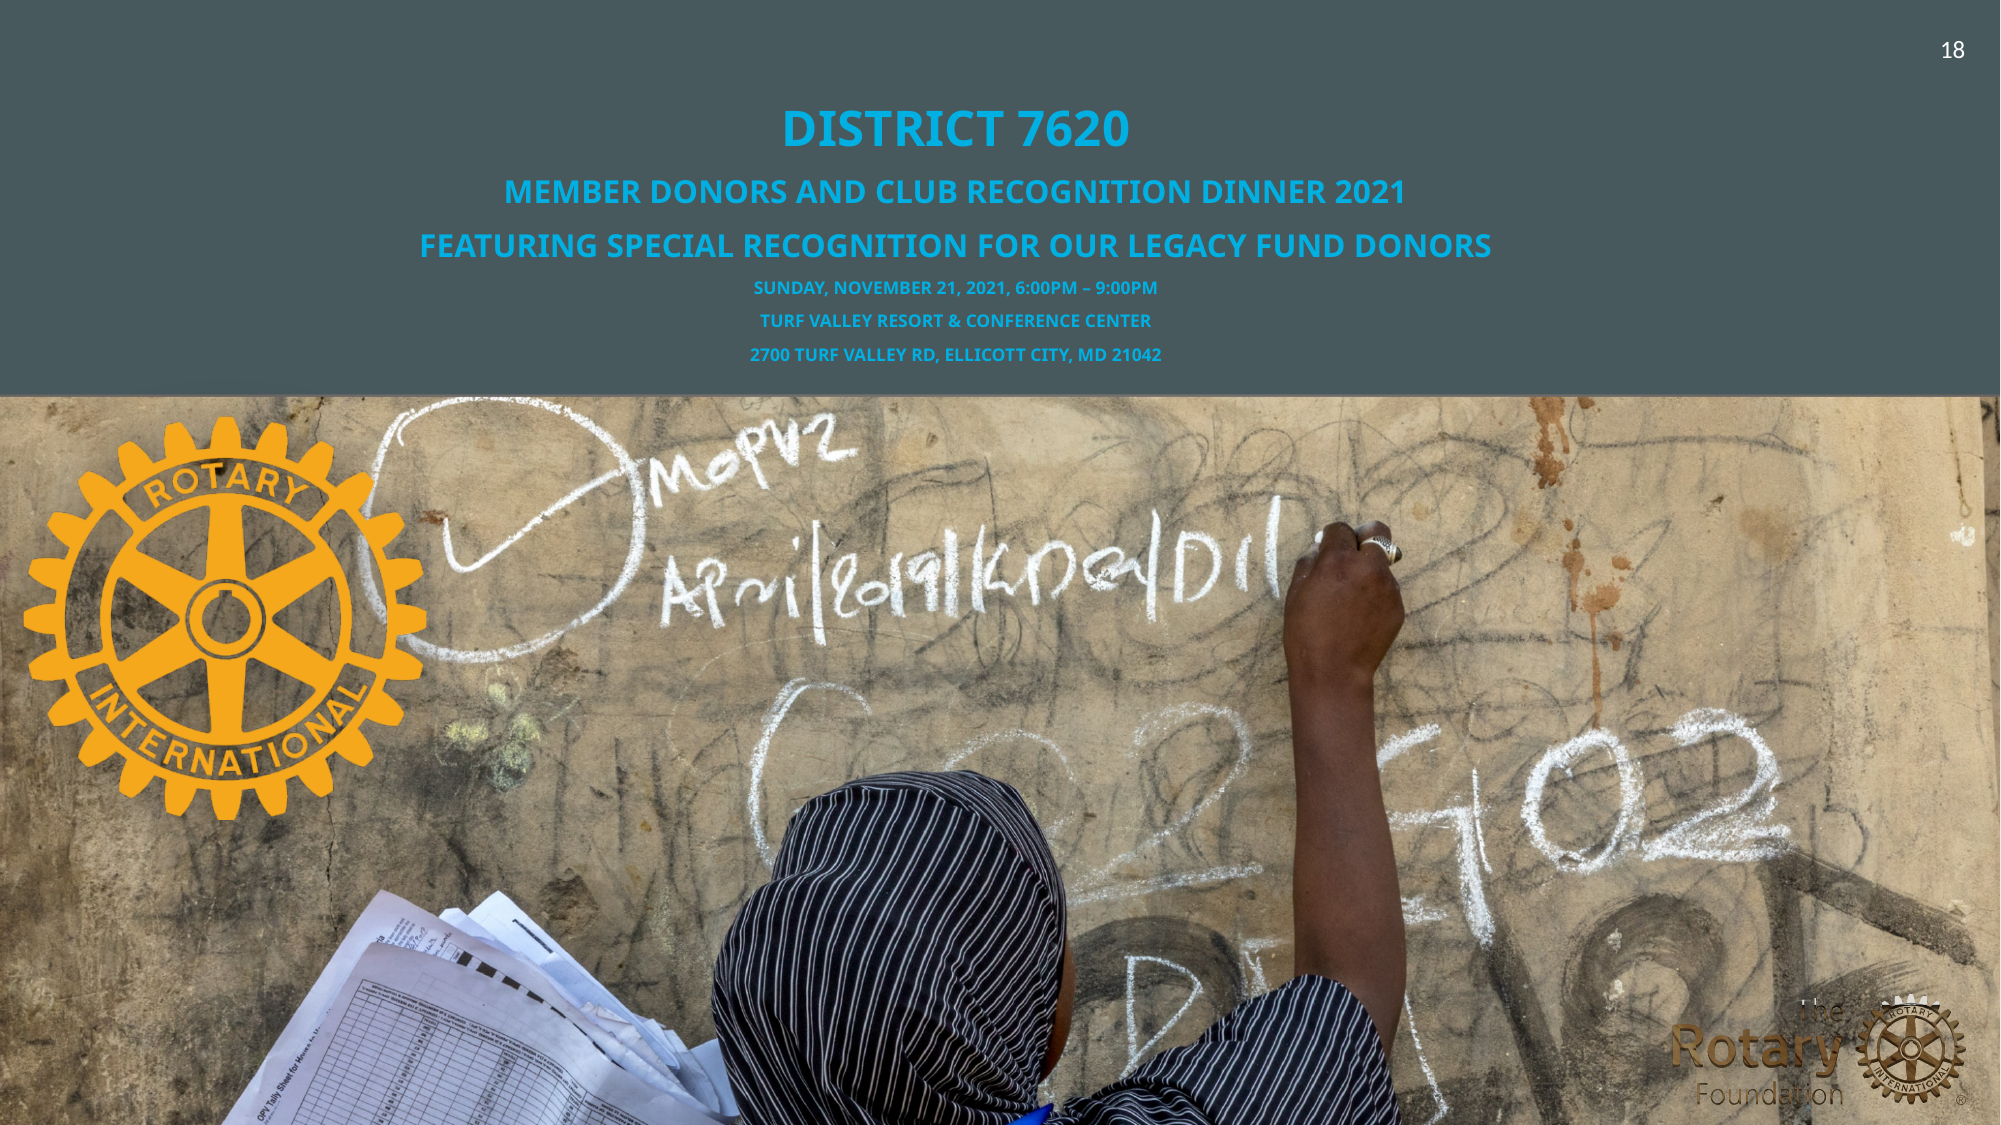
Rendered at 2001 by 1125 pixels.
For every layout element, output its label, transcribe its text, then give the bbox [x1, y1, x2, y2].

slide_number 18 [1911, 18, 1981, 79]
picture [0, 396, 2000, 1125]
list District 7620 Member Donors and Club Recognition Dinner 2021 Featuring special Recognition for our Legacy Fund Donors Sunday, November 21, 2021, 6:00pm – 9:00pm TuRf Valley Resort & Conference Center 2700 Turf Valley Rd, Ellicott City, MD 21042 [48, 18, 1864, 373]
